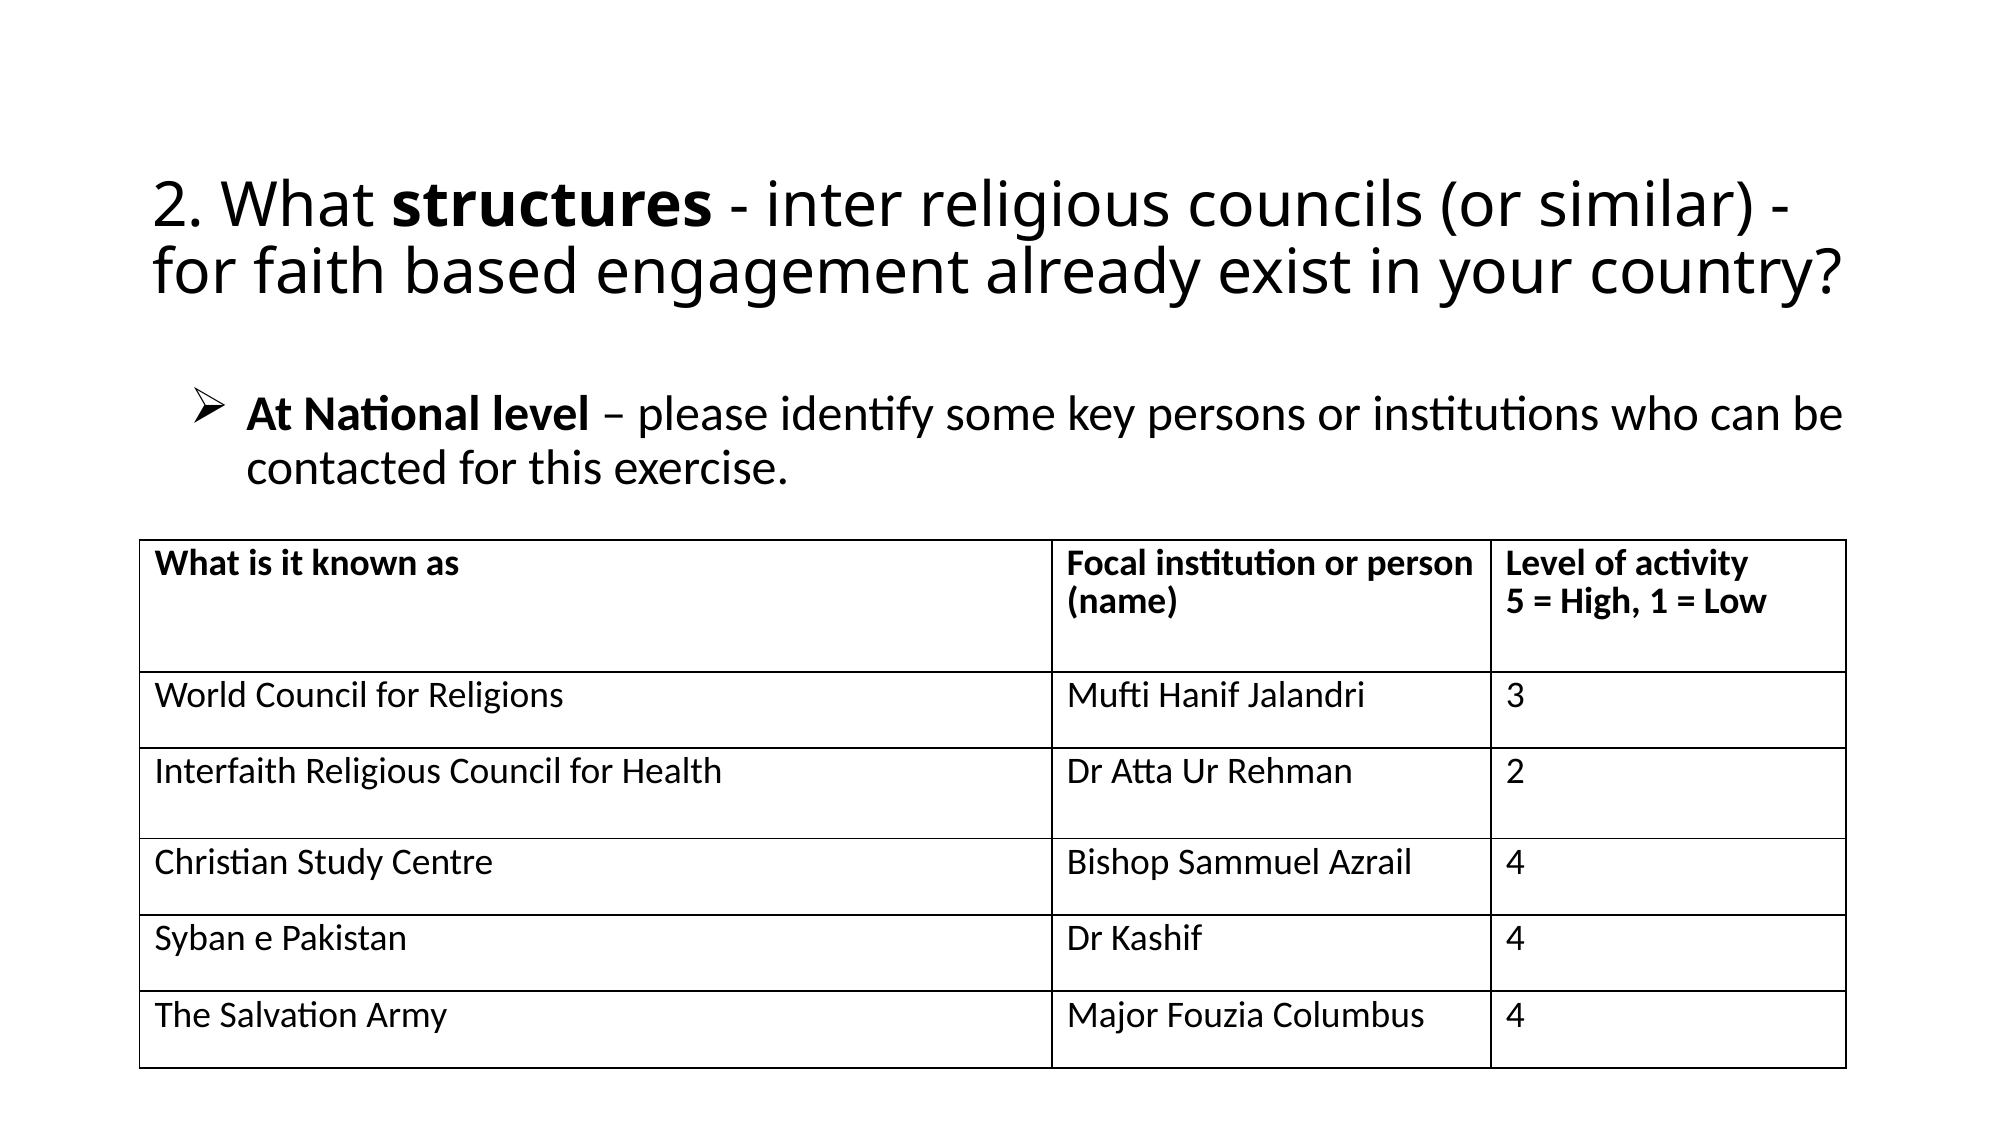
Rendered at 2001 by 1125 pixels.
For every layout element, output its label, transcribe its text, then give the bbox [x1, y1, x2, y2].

table_cell 4 [1492, 992, 1845, 1067]
table_cell 3 [1492, 673, 1845, 747]
table_header Focal institution or person (name) [1053, 541, 1490, 671]
table_cell Interfaith Religious Council for Health [140, 749, 1051, 838]
list At National level – please identify some key persons or institutions who can be contacted for this exercise. [137, 379, 1863, 509]
table_cell Christian Study Centre [140, 839, 1051, 914]
table_cell The Salvation Army [140, 992, 1051, 1067]
table_cell Syban e Pakistan [140, 916, 1051, 990]
table_cell Dr Atta Ur Rehman [1053, 749, 1490, 838]
table_cell Dr Kashif [1053, 916, 1490, 990]
table_cell World Council for Religions [140, 673, 1051, 747]
table_cell 4 [1492, 916, 1845, 990]
title 2. What structures - inter religious councils (or similar) - for faith based engagement already exist in your country? [137, 131, 1863, 349]
table_cell 4 [1492, 839, 1845, 914]
table_cell 2 [1492, 749, 1845, 838]
table_cell Bishop Sammuel Azrail [1053, 839, 1490, 914]
table_header Level of activity 5 = High, 1 = Low [1492, 541, 1845, 671]
table_cell Mufti Hanif Jalandri [1053, 673, 1490, 747]
table_header What is it known as [140, 541, 1051, 671]
table_cell Major Fouzia Columbus [1053, 992, 1490, 1067]
